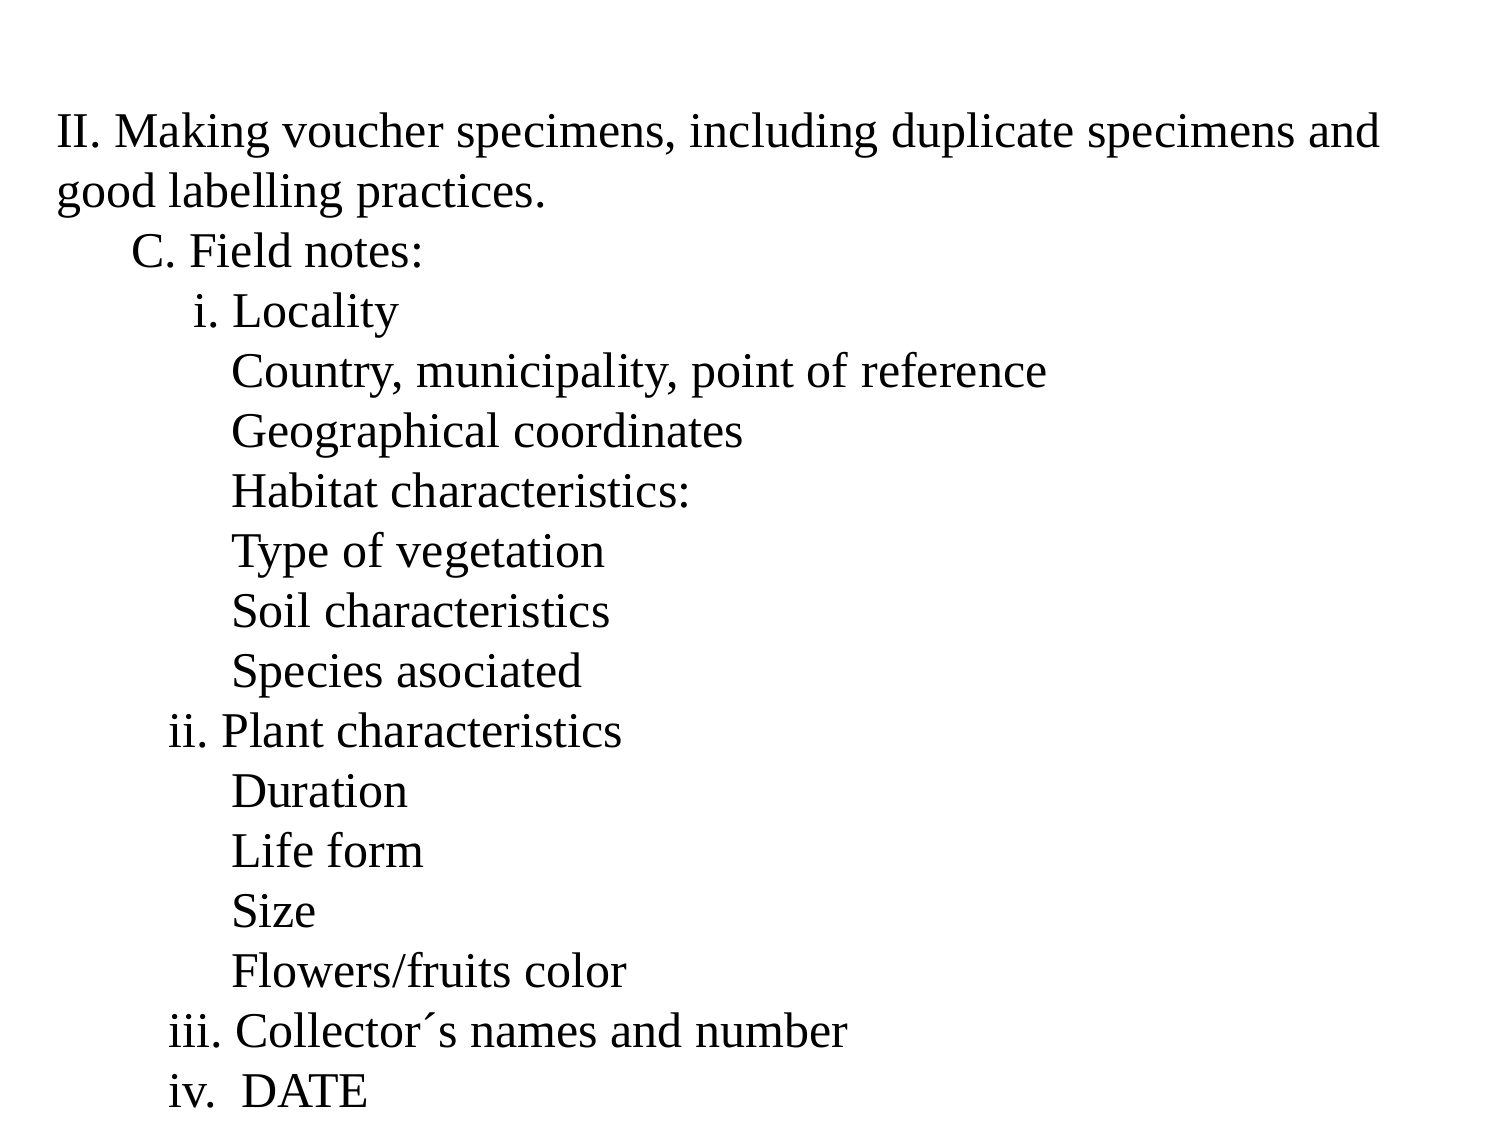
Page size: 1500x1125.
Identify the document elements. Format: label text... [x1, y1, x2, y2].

text_box II. Making voucher specimens, including duplicate specimens and good labelling practices. C. Field notes: i. Locality Country, municipality, point of reference Geographical coordinates Habitat characteristics: Type of vegetation Soil characteristics Species asociated ii. Plant characteristics Duration Life form Size Flowers/fruits color iii. Collector´s names and number iv. DATE [41, 89, 1459, 1125]
